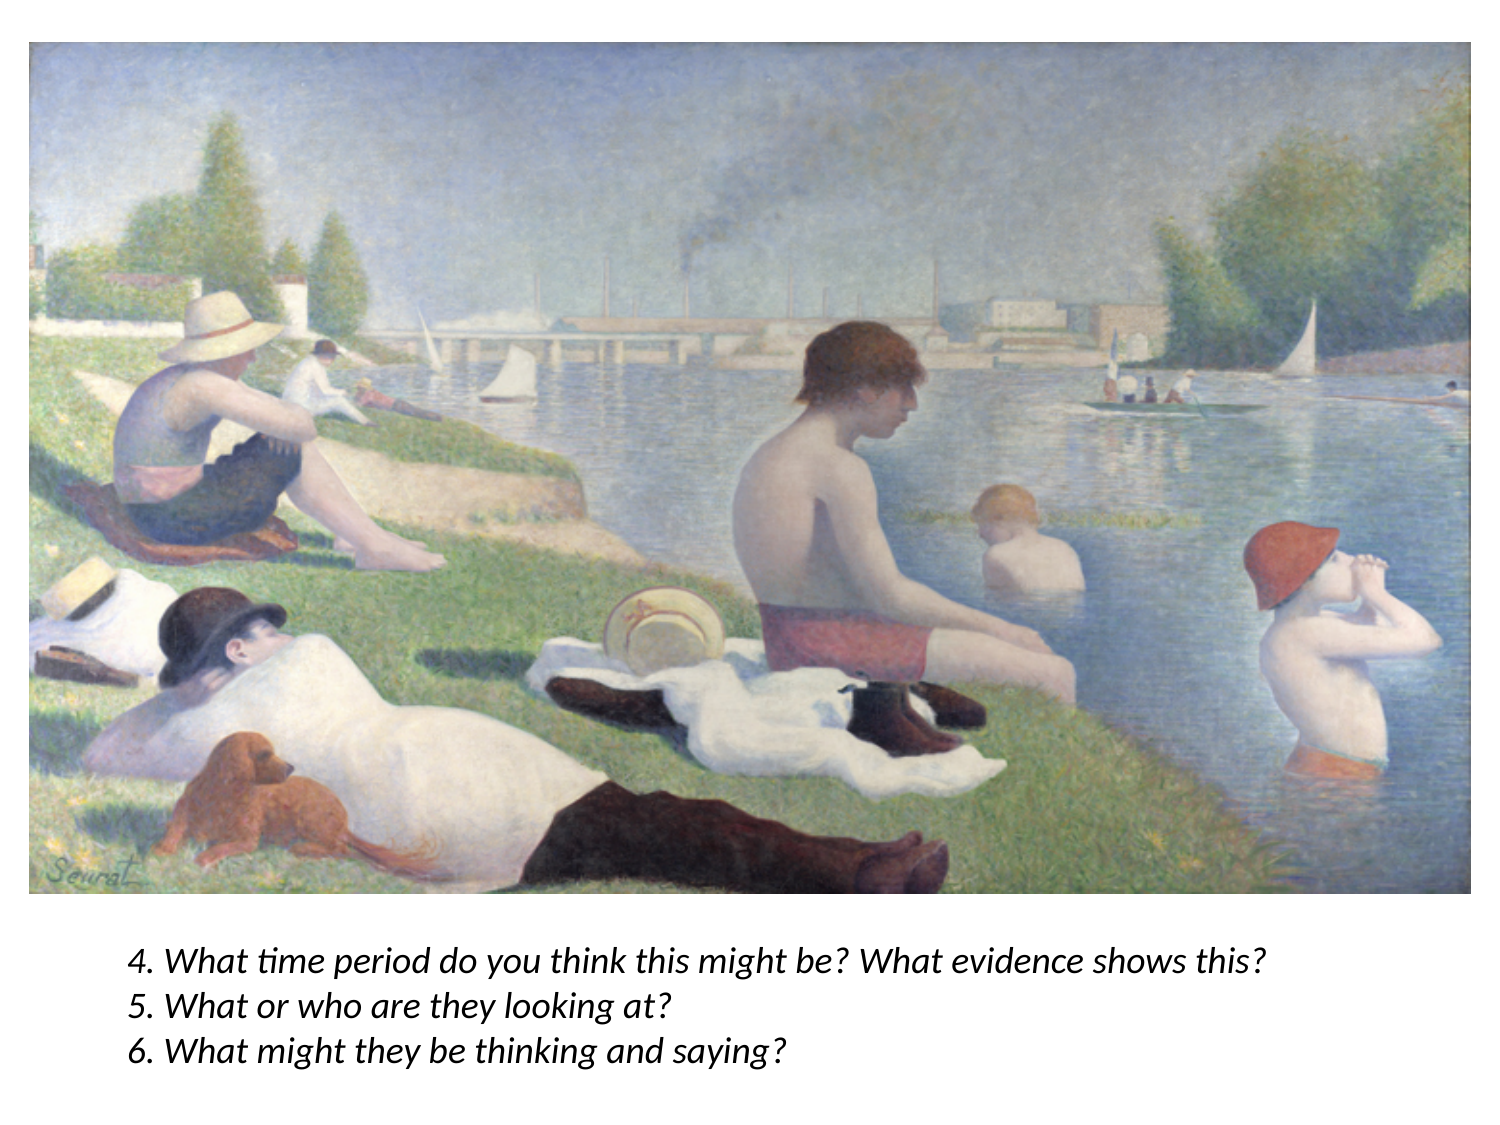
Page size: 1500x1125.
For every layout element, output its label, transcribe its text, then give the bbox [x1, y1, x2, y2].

picture [29, 42, 1471, 894]
text_box 4. What time period do you think this might be? What evidence shows this? 5. What or who are they looking at? 6. What might they be thinking and saying? [112, 928, 1317, 1125]
